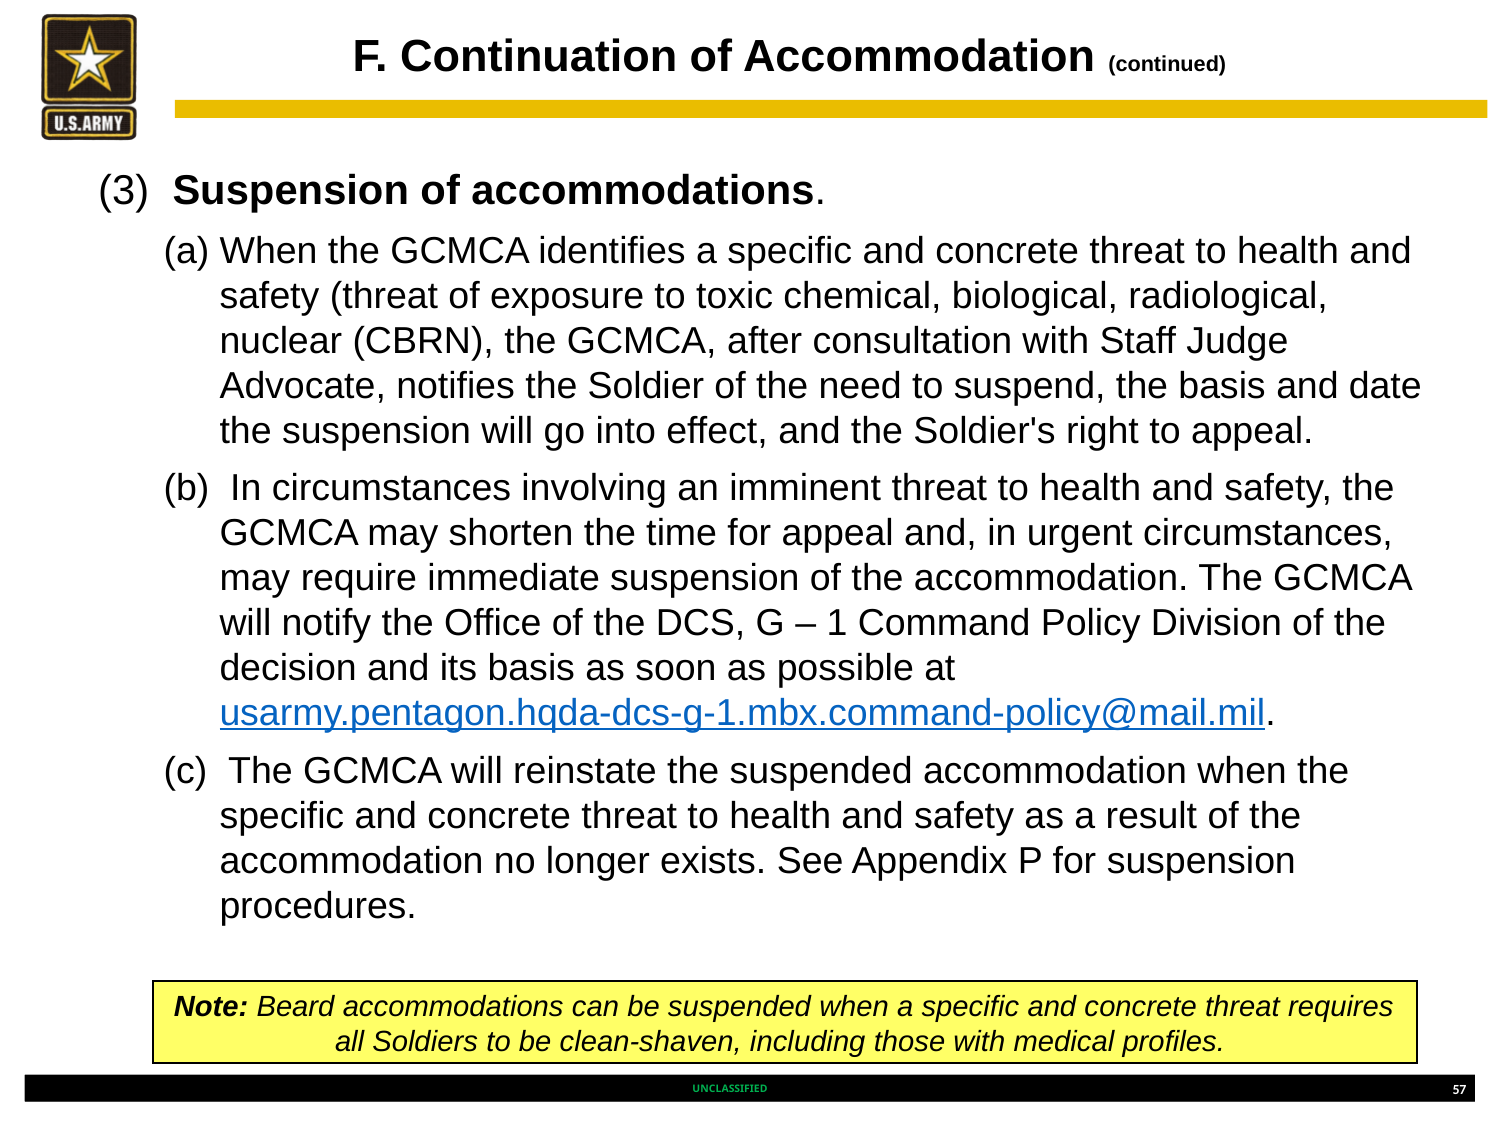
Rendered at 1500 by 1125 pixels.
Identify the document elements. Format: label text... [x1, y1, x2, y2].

list (3) Suspension of accommodations. (a) When the GCMCA identifies a specific and concrete threat to health and safety (threat of exposure to toxic chemical, biological, radiological, nuclear (CBRN), the GCMCA, after consultation with Staff Judge Advocate, notifies the Soldier of the need to suspend, the basis and date the suspension will go into effect, and the Soldier's right to appeal. (b) In circumstances involving an imminent threat to health and safety, the GCMCA may shorten the time for appeal and, in urgent circumstances, may require immediate suspension of the accommodation. The GCMCA will notify the Office of the DCS, G – 1 Command Policy Division of the decision and its basis as soon as possible at usarmy.pentagon.hqda-dcs-g-1.mbx.command-policy@mail.mil. (c) The GCMCA will reinstate the suspended accommodation when the specific and concrete threat to health and safety as a result of the accommodation no longer exists. See Appendix P for suspension procedures. [83, 155, 1452, 1035]
text_box Note: Beard accommodations can be suspended when a specific and concrete threat requires all Soldiers to be clean-shaven, including those with medical profiles. [152, 980, 1418, 1064]
title F. Continuation of Accommodation (continued) [142, 25, 1437, 90]
picture [37, 12, 148, 141]
